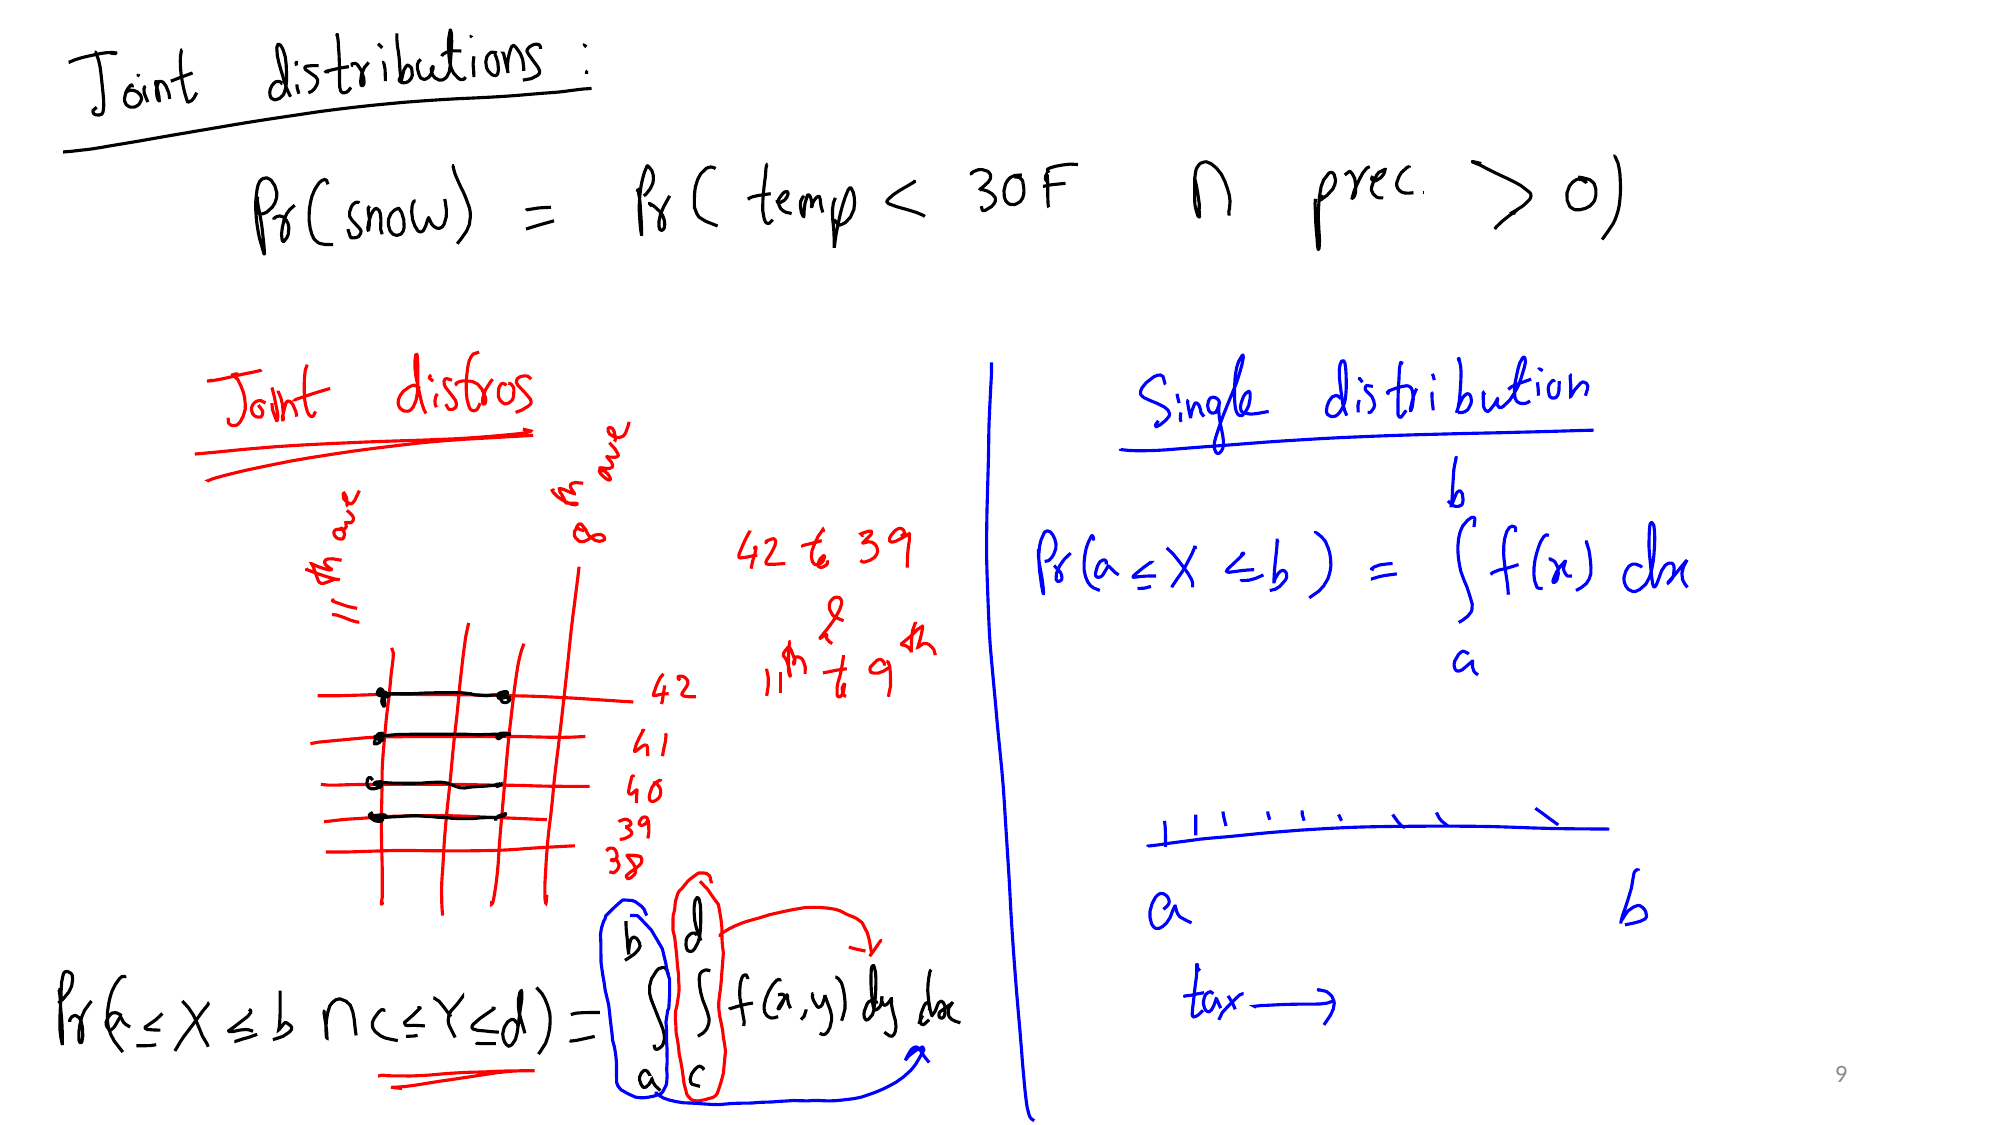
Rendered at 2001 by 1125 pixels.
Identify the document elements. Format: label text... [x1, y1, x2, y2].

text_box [255, 165, 471, 254]
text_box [600, 899, 930, 1105]
text_box [1447, 457, 1464, 508]
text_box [525, 207, 555, 230]
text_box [63, 30, 592, 152]
text_box [1465, 516, 1476, 522]
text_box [1454, 522, 1688, 675]
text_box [106, 990, 357, 1052]
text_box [738, 528, 910, 697]
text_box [1370, 563, 1397, 580]
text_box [58, 971, 125, 1053]
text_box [441, 853, 630, 916]
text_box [1392, 812, 1448, 828]
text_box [1164, 811, 1227, 847]
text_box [672, 872, 883, 899]
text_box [471, 987, 600, 1055]
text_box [1038, 530, 1100, 594]
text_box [372, 1007, 425, 1041]
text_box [971, 164, 1079, 211]
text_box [441, 421, 630, 694]
text_box [378, 1070, 535, 1089]
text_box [883, 897, 961, 1091]
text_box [1267, 810, 1342, 821]
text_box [606, 673, 696, 879]
text_box [986, 362, 1035, 1122]
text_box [306, 490, 394, 905]
text_box [1194, 161, 1231, 218]
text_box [366, 691, 512, 822]
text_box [433, 996, 463, 1038]
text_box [1315, 166, 1424, 250]
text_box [1147, 826, 1647, 925]
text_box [1149, 893, 1335, 1025]
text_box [869, 623, 936, 697]
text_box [1472, 156, 1621, 240]
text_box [310, 694, 606, 853]
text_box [1120, 357, 1594, 451]
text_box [1095, 532, 1331, 598]
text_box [194, 352, 534, 482]
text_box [637, 165, 925, 248]
slide_number 9 [1412, 1042, 1863, 1103]
